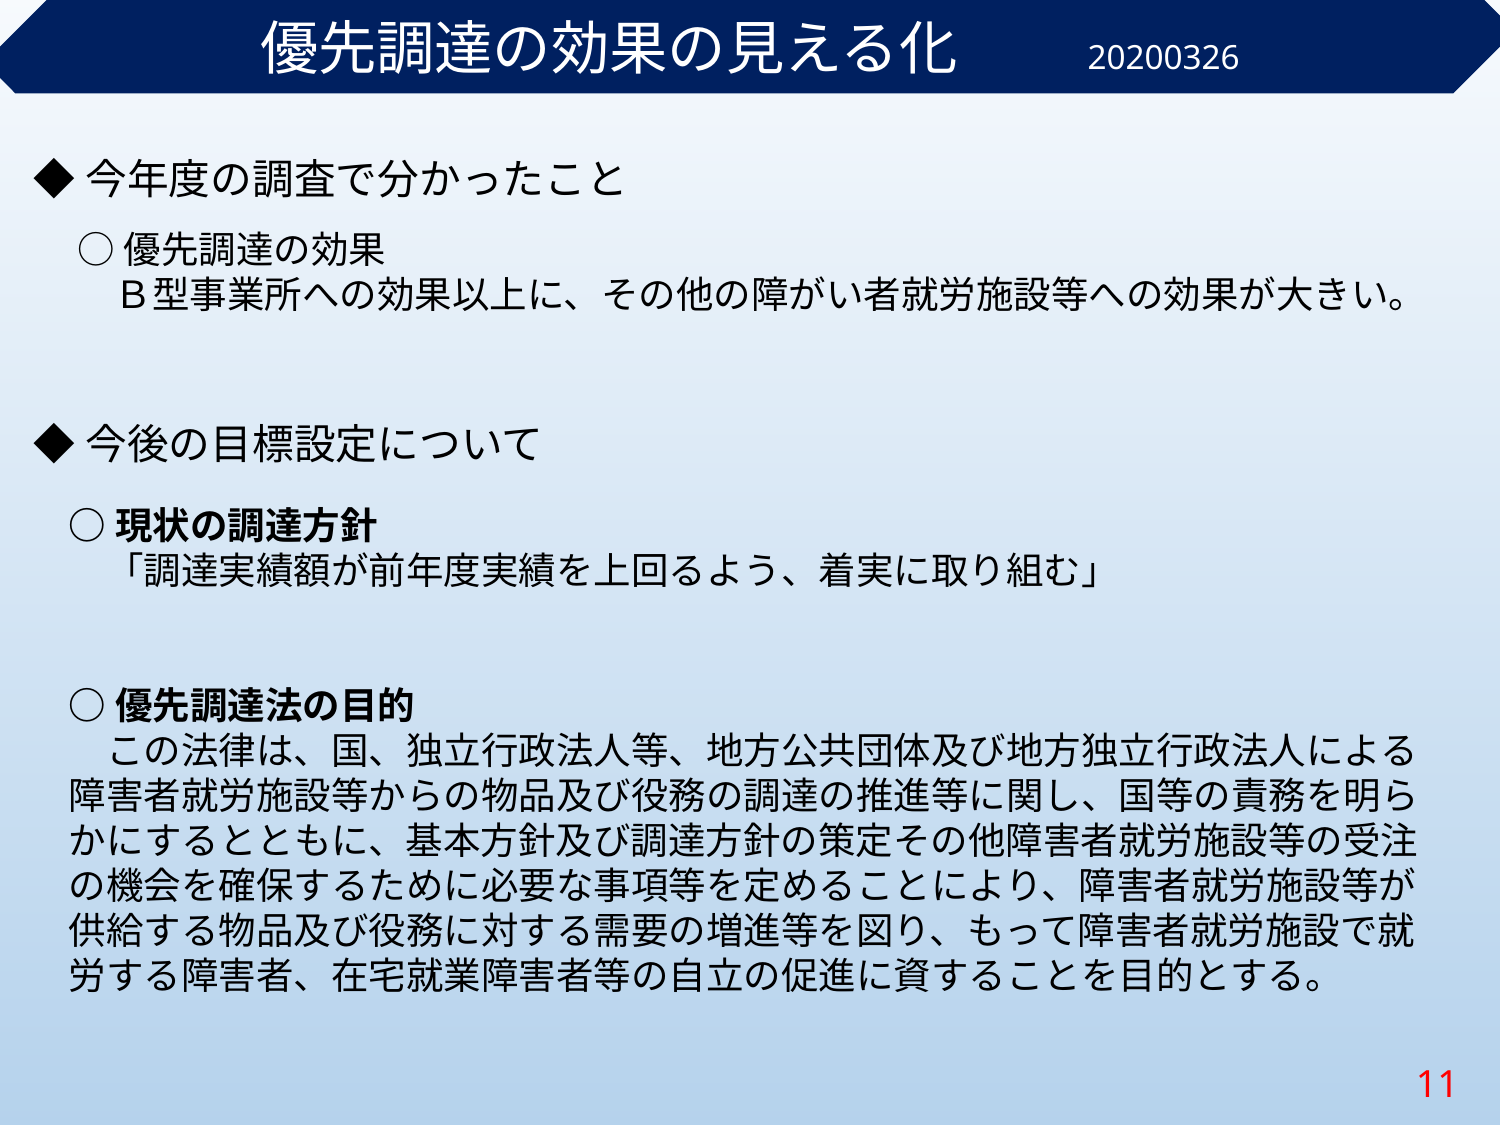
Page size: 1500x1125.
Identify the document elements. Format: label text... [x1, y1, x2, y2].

slide_number 11 [1136, 1055, 1474, 1116]
text_box ○優先調達の効果 Ｂ型事業所への効果以上に、その他の障がい者就労施設等への効果が大きい。 [62, 218, 1474, 324]
text_box ◆今後の目標設定について [19, 385, 1474, 476]
text_box ◆今年度の調査で分かったこと [19, 120, 1474, 211]
text_box 優先調達の効果の見える化 20200326 [0, 0, 1500, 95]
text_box ○現状の調達方針 「調達実績額が前年度実績を上回るよう、着実に取り組む」 ○優先調達法の目的 この法律は、国、独立行政法人等、地方公共団体及び地方独立行政法人による障害者就労施設等からの物品及び役務の調達の推進等に関し、国等の責務を明らかにするとともに、基本方針及び調達方針の策定その他障害者就労施設等の受注の機会を確保するために必要な事項等を定めることにより、障害者就労施設等が供給する物品及び役務に対する需要の増進等を図り、もって障害者就労施設で就労する障害者、在宅就業障害者等の自立の促進に資することを目的とする。 [53, 494, 1465, 1005]
